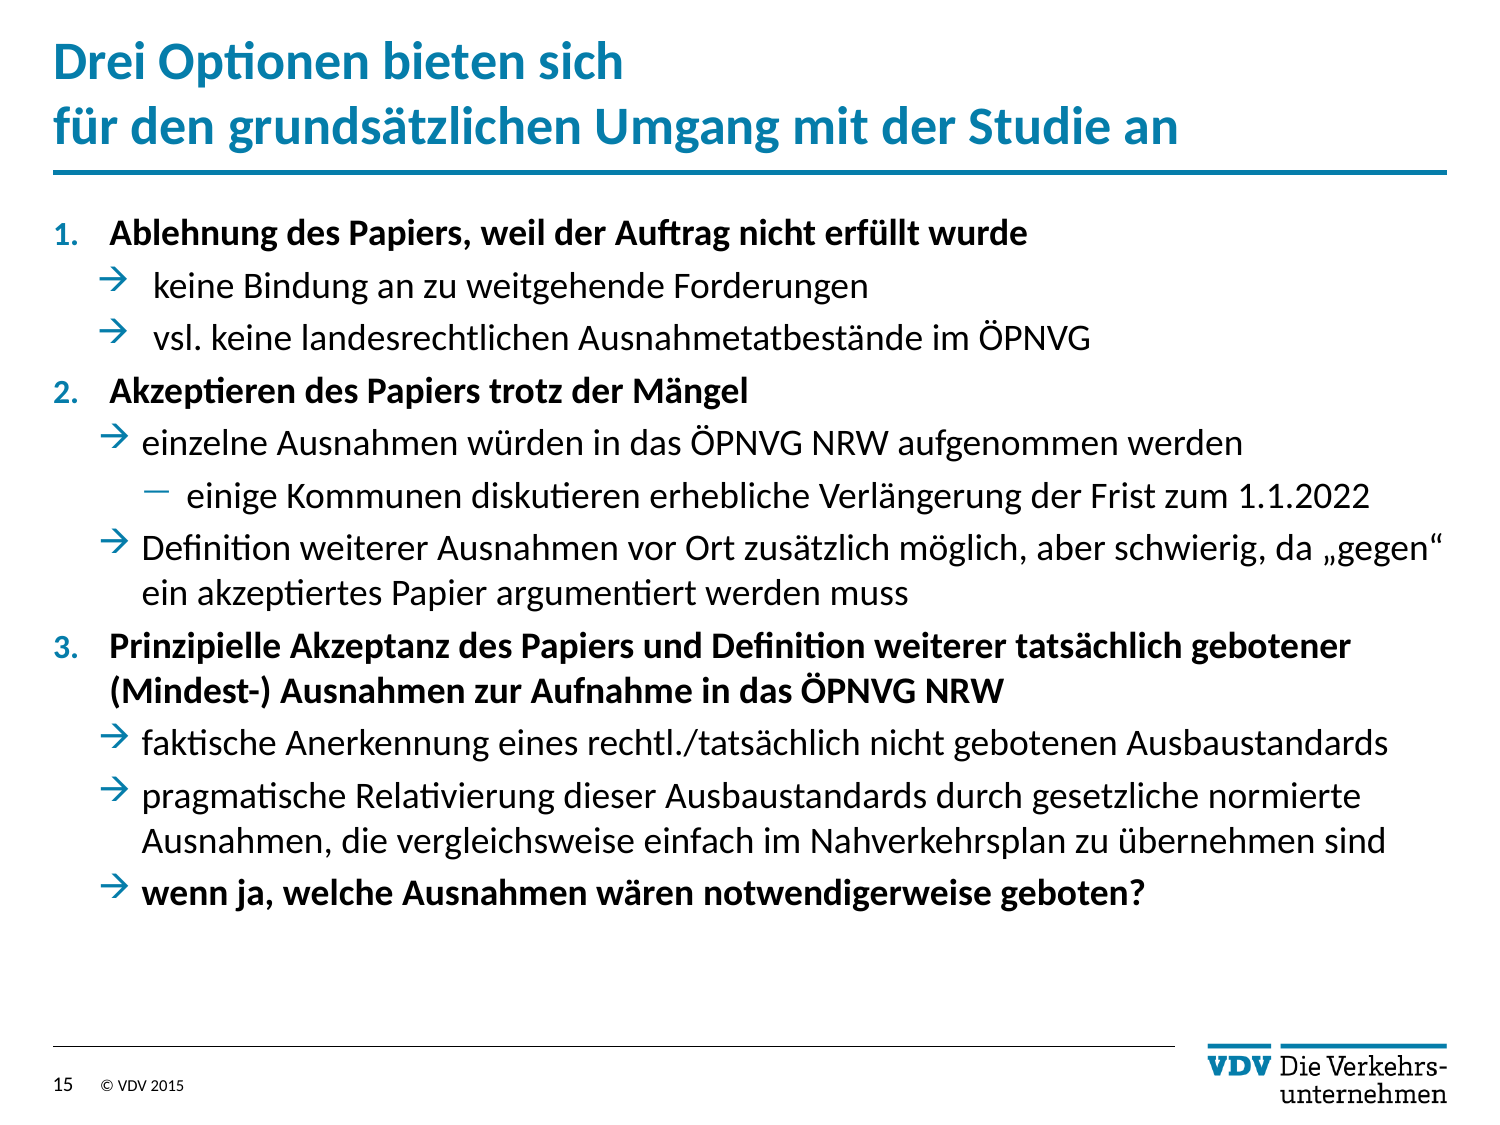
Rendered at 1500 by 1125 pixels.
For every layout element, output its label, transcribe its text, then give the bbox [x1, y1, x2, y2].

list Ablehnung des Papiers, weil der Auftrag nicht erfüllt wurde keine Bindung an zu weitgehende Forderungen vsl. keine landesrechtlichen Ausnahmetatbestände im ÖPNVG Akzeptieren des Papiers trotz der Mängel einzelne Ausnahmen würden in das ÖPNVG NRW aufgenommen werden einige Kommunen diskutieren erhebliche Verlängerung der Frist zum 1.1.2022 Definition weiterer Ausnahmen vor Ort zusätzlich möglich, aber schwierig, da „gegen“ ein akzeptiertes Papier argumentiert werden muss Prinzipielle Akzeptanz des Papiers und Definition weiterer tatsächlich gebotener (Mindest-) Ausnahmen zur Aufnahme in das ÖPNVG NRW faktische Anerkennung eines rechtl./tatsächlich nicht gebotenen Ausbaustandards pragmatische Relativierung dieser Ausbaustandards durch gesetzliche normierte Ausnahmen, die vergleichsweise einfach im Nahverkehrsplan zu übernehmen sind wenn ja, welche Ausnahmen wären notwendigerweise geboten? [53, 208, 1447, 988]
slide_number 15 [52, 1070, 100, 1107]
picture [1205, 1041, 1449, 1106]
title Drei Optionen bieten sich für den grundsätzlichen Umgang mit der Studie an [53, 19, 1447, 161]
